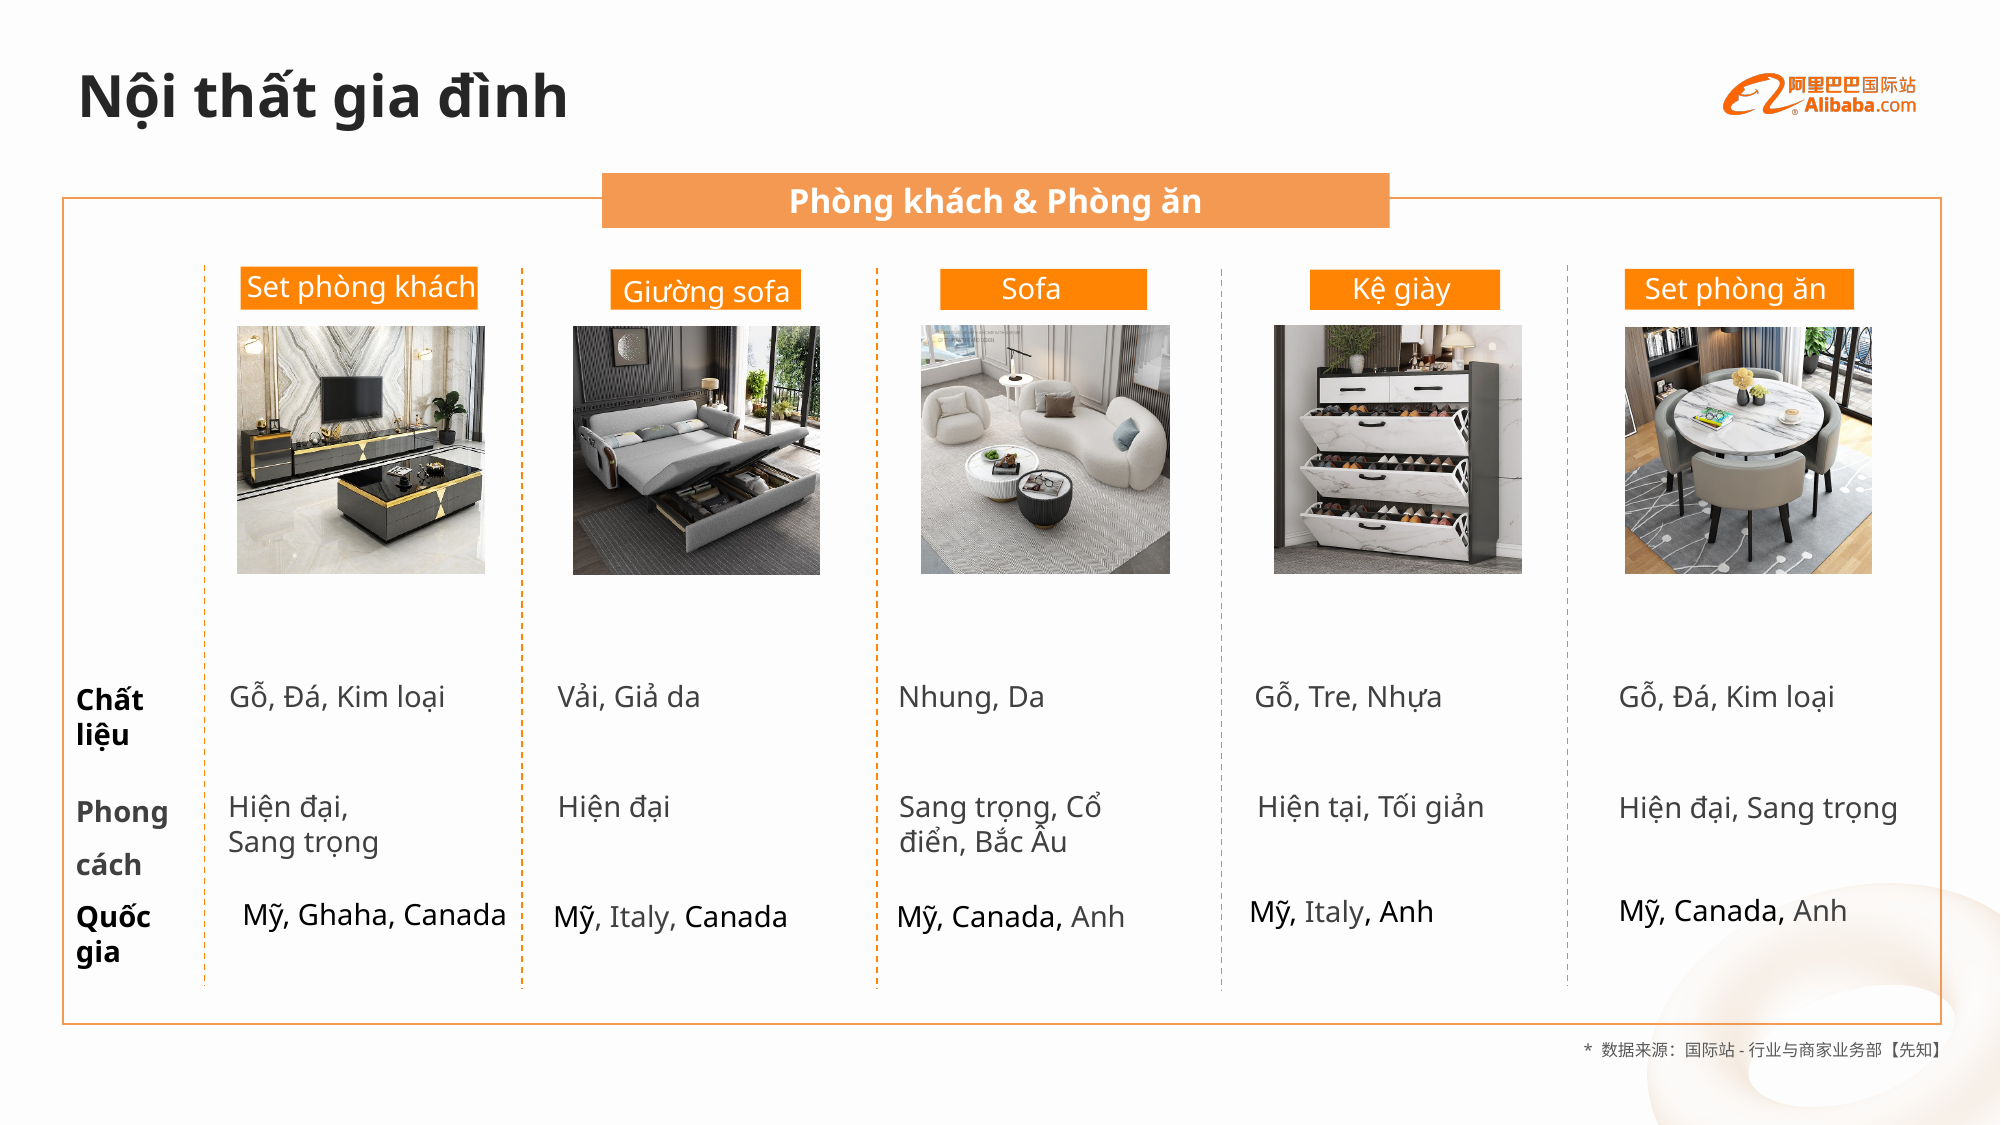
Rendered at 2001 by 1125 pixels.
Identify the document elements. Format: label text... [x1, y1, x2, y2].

picture [1274, 325, 1522, 574]
text_box Gỗ, Tre, Nhựa [1254, 677, 1550, 713]
picture [573, 326, 820, 575]
text_box Kệ giày [1337, 262, 1532, 313]
text_box Hiện tại, Tối giản [1257, 788, 1553, 824]
text_box Vải, Giả da [557, 678, 853, 714]
text_box Nội thất gia đình [62, 60, 1443, 140]
text_box [1309, 269, 1337, 311]
text_box Hiện đại, Sang trọng [1618, 789, 1914, 825]
text_box Gỗ, Đá, Kim loại [229, 678, 522, 714]
text_box [62, 197, 1942, 1025]
text_box Mỹ, Canada, Anh [896, 898, 1192, 934]
text_box Mỹ, Italy, Canada [553, 898, 849, 934]
picture [237, 326, 485, 574]
text_box Chất liệu [75, 681, 199, 752]
picture [1624, 327, 1872, 574]
text_box Phong cách [75, 775, 197, 881]
text_box Mỹ, Ghaha, Canada [242, 896, 514, 932]
text_box Quốc gia [75, 898, 200, 969]
text_box Nhung, Da [898, 678, 1194, 714]
text_box Mỹ, Canada, Anh [1618, 891, 1914, 927]
picture [1723, 73, 1922, 115]
picture [921, 325, 1170, 574]
text_box Gỗ, Đá, Kim loại [1618, 677, 1914, 713]
text_box Mỹ, Italy, Anh [1249, 893, 1545, 929]
text_box Hiện đại [557, 788, 853, 824]
text_box Sang trọng, Cổ điển, Bắc Âu [899, 788, 1166, 859]
text_box Set phòng khách [232, 261, 492, 312]
text_box Hiện đại, Sang trọng [228, 788, 400, 859]
text_box Phòng khách & Phòng ăn [602, 173, 1390, 228]
